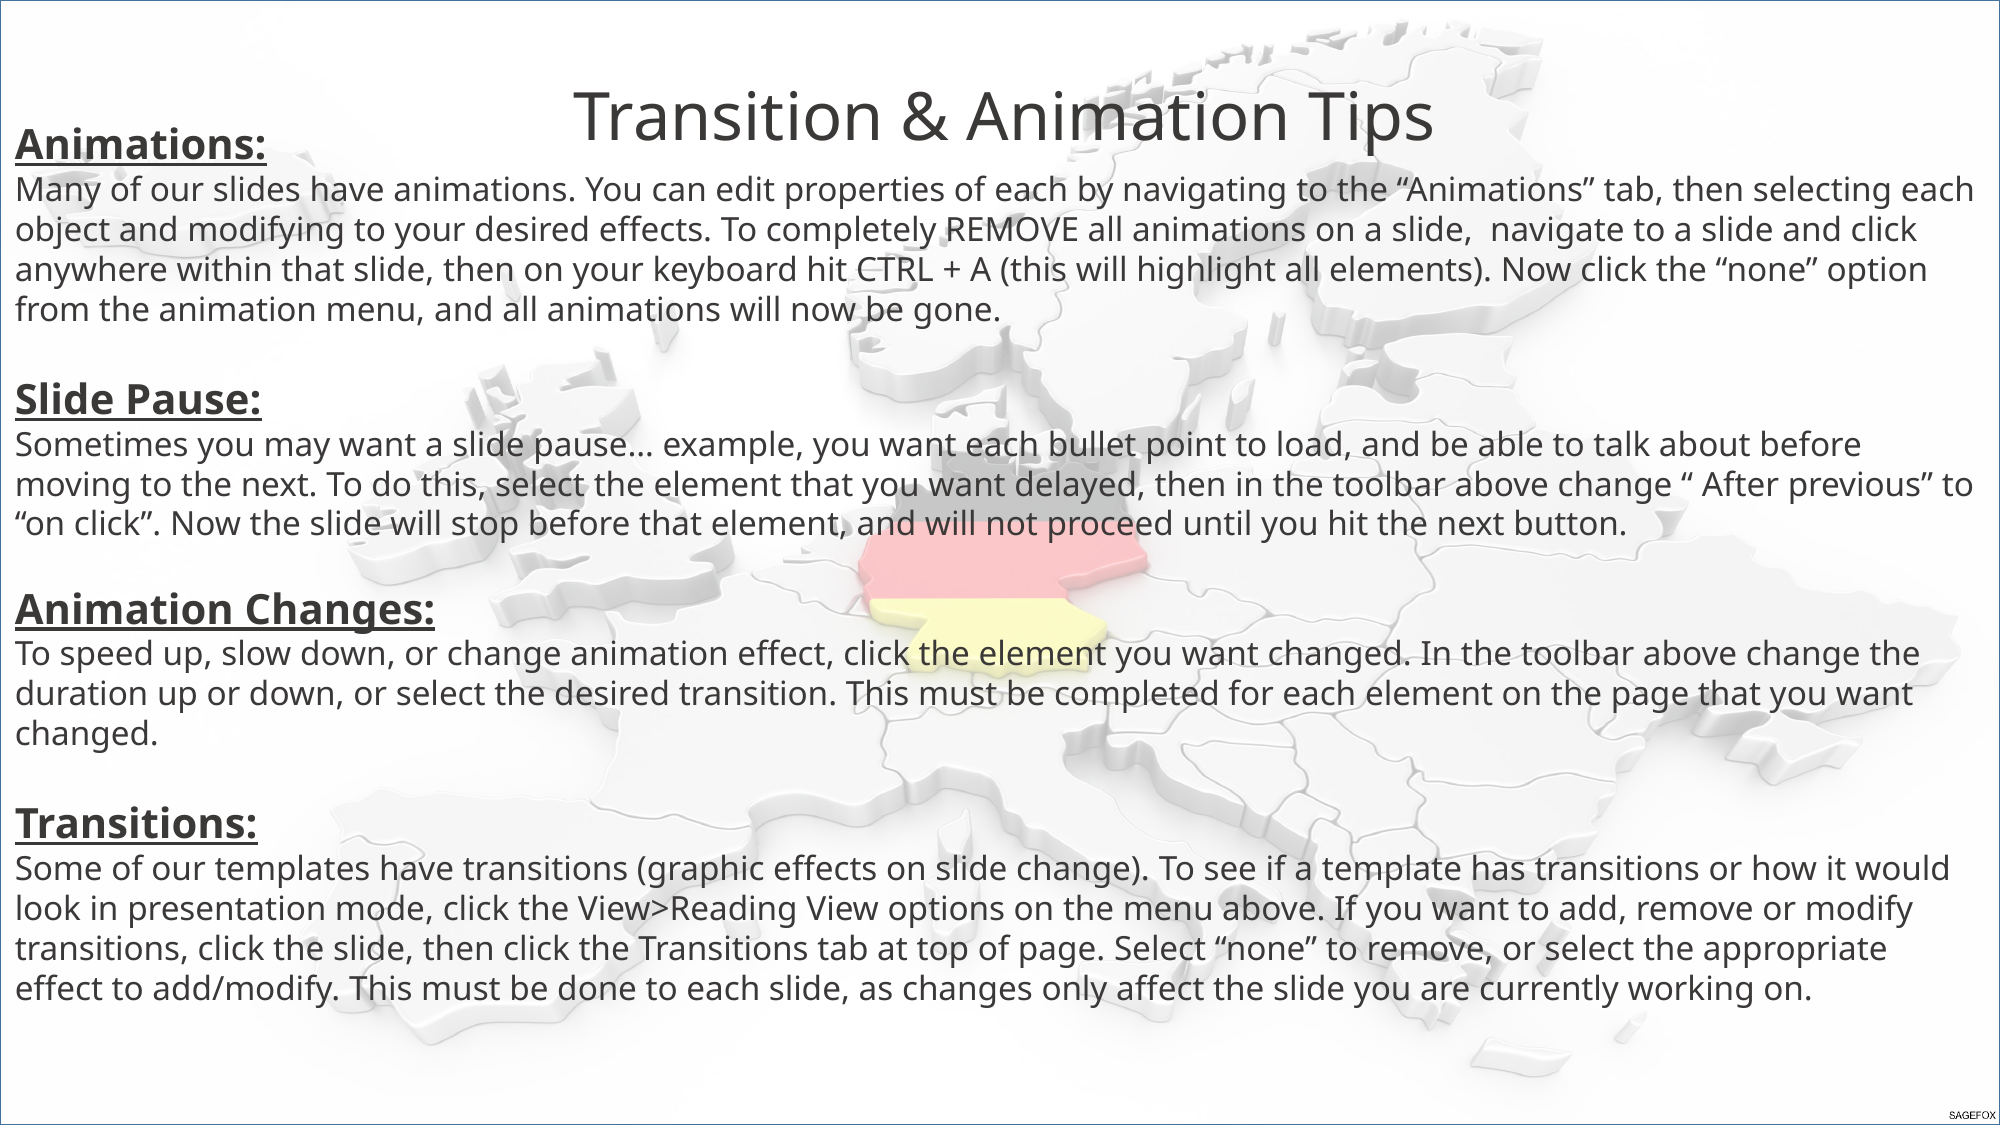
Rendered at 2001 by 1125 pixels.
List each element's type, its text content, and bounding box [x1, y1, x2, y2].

text_box Animations: Many of our slides have animations. You can edit properties of each by navigating to the “Animations” tab, then selecting each object and modifying to your desired effects. To completely REMOVE all animations on a slide, navigate to a slide and click anywhere within that slide, then on your keyboard hit CTRL + A (this will highlight all elements). Now click the “none” option from the animation menu, and all animations will now be gone. Slide Pause: Sometimes you may want a slide pause… example, you want each bullet point to load, and be able to talk about before moving to the next. To do this, select the element that you want delayed, then in the toolbar above change “ After previous” to “on click”. Now the slide will stop before that element, and will not proceed until you hit the next button. Animation Changes: To speed up, slow down, or change animation effect, click the element you want changed. In the toolbar above change the duration up or down, or select the desired transition. This must be completed for each element on the page that you want changed. Transitions: Some of our templates have transitions (graphic effects on slide change). To see if a template has transitions or how it would look in presentation mode, click the View>Reading View options on the menu above. If you want to add, remove or modify transitions, click the slide, then click the Transitions tab at top of page. Select “none” to remove, or select the appropriate effect to add/modify. This must be done to each slide, as changes only affect the slide you are currently working on. [0, 0, 2000, 1125]
title Transition & Animation Tips [477, 59, 1532, 177]
